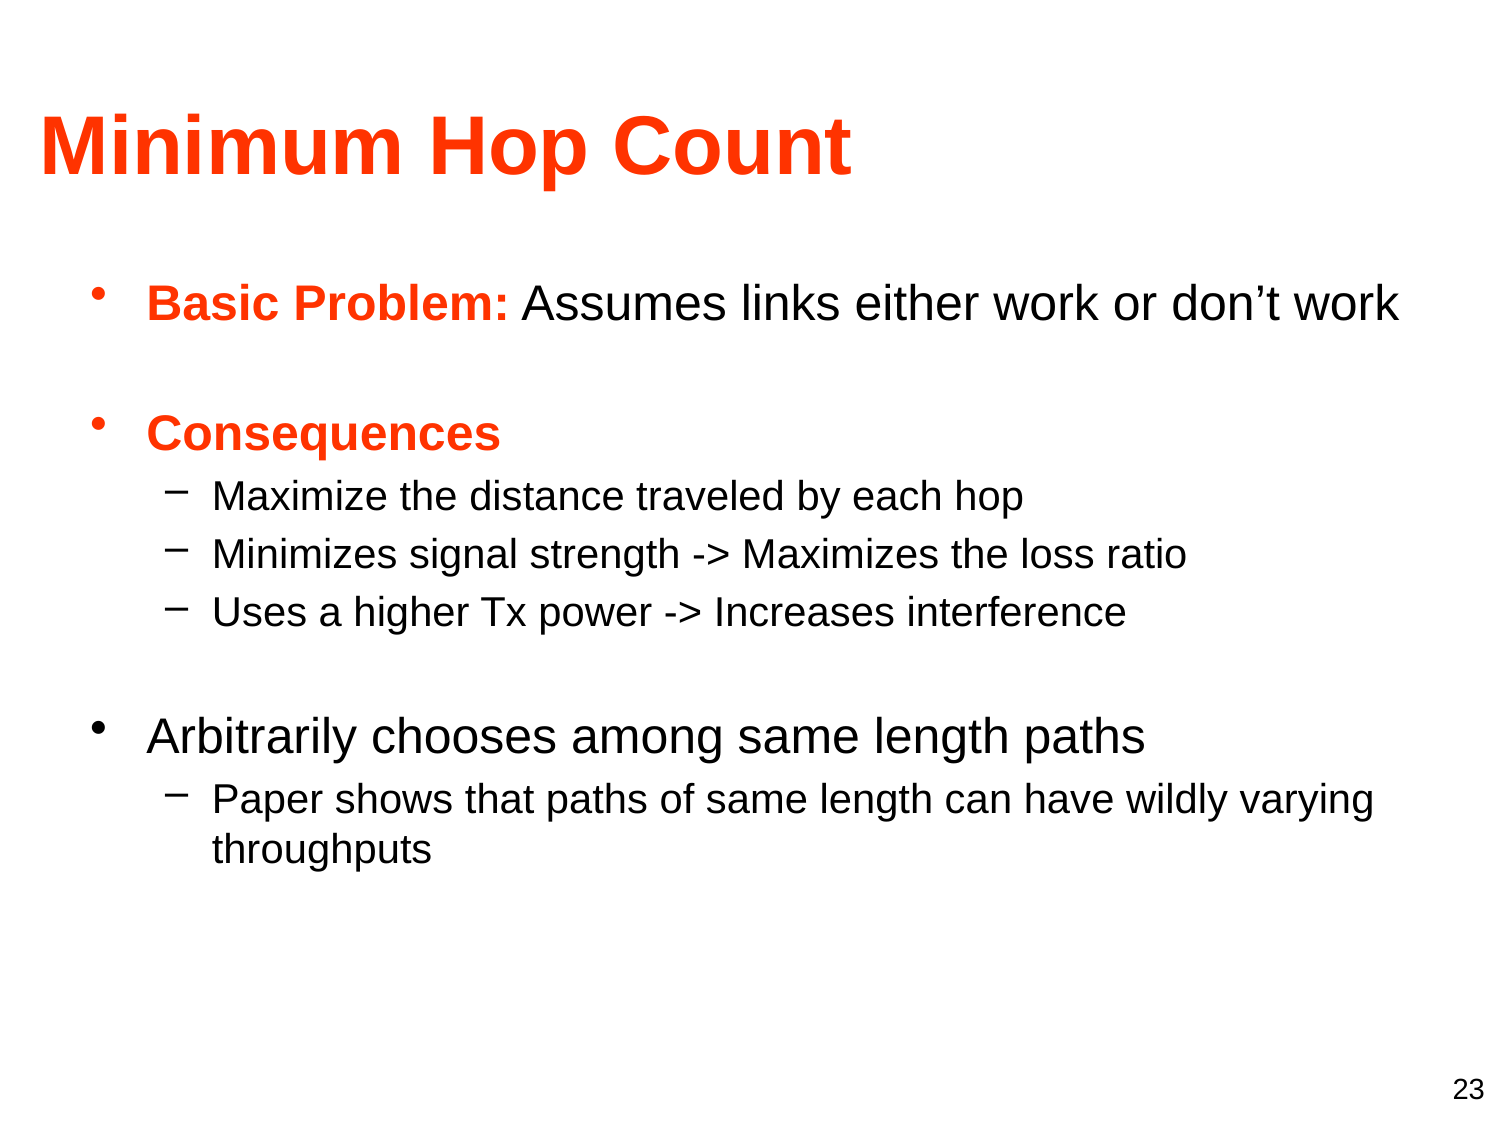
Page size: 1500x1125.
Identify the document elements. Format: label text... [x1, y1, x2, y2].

slide_number 23 [1149, 1062, 1500, 1100]
title Minimum Hop Count [24, 47, 1463, 236]
list Basic Problem: Assumes links either work or don’t work Consequences Maximize the distance traveled by each hop Minimizes signal strength -> Maximizes the loss ratio Uses a higher Tx power -> Increases interference Arbitrarily chooses among same length paths Paper shows that paths of same length can have wildly varying throughputs [75, 262, 1425, 1005]
